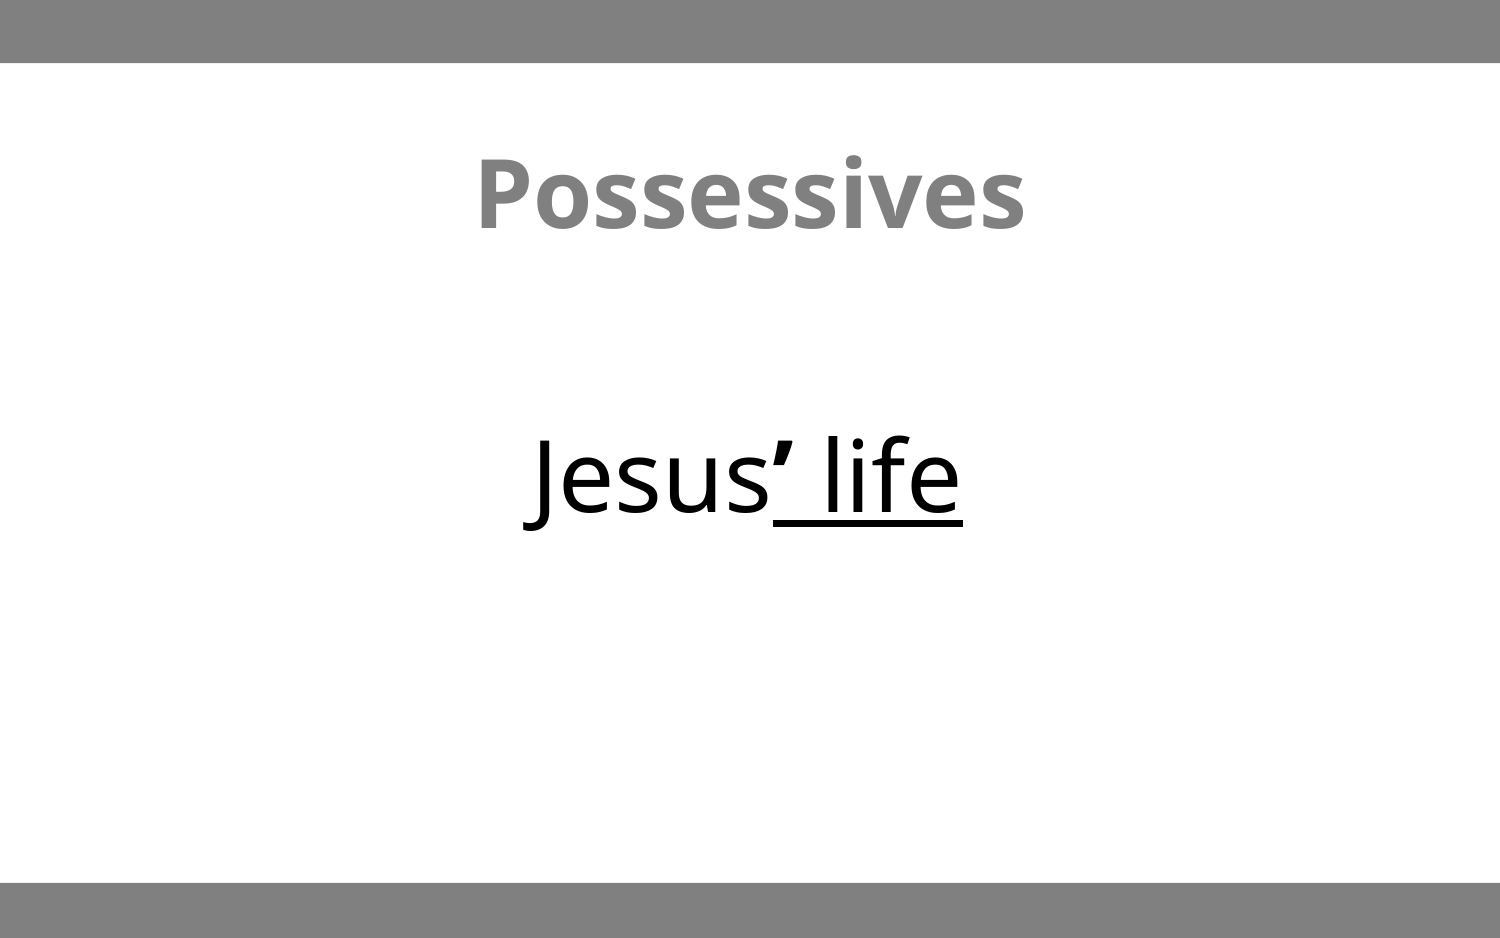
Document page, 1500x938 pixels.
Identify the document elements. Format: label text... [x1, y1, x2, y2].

text_box [0, 882, 1500, 938]
title Possessives [103, 116, 1397, 280]
text_box [0, 0, 1500, 64]
text_box Jesus’ life [260, 405, 1234, 540]
